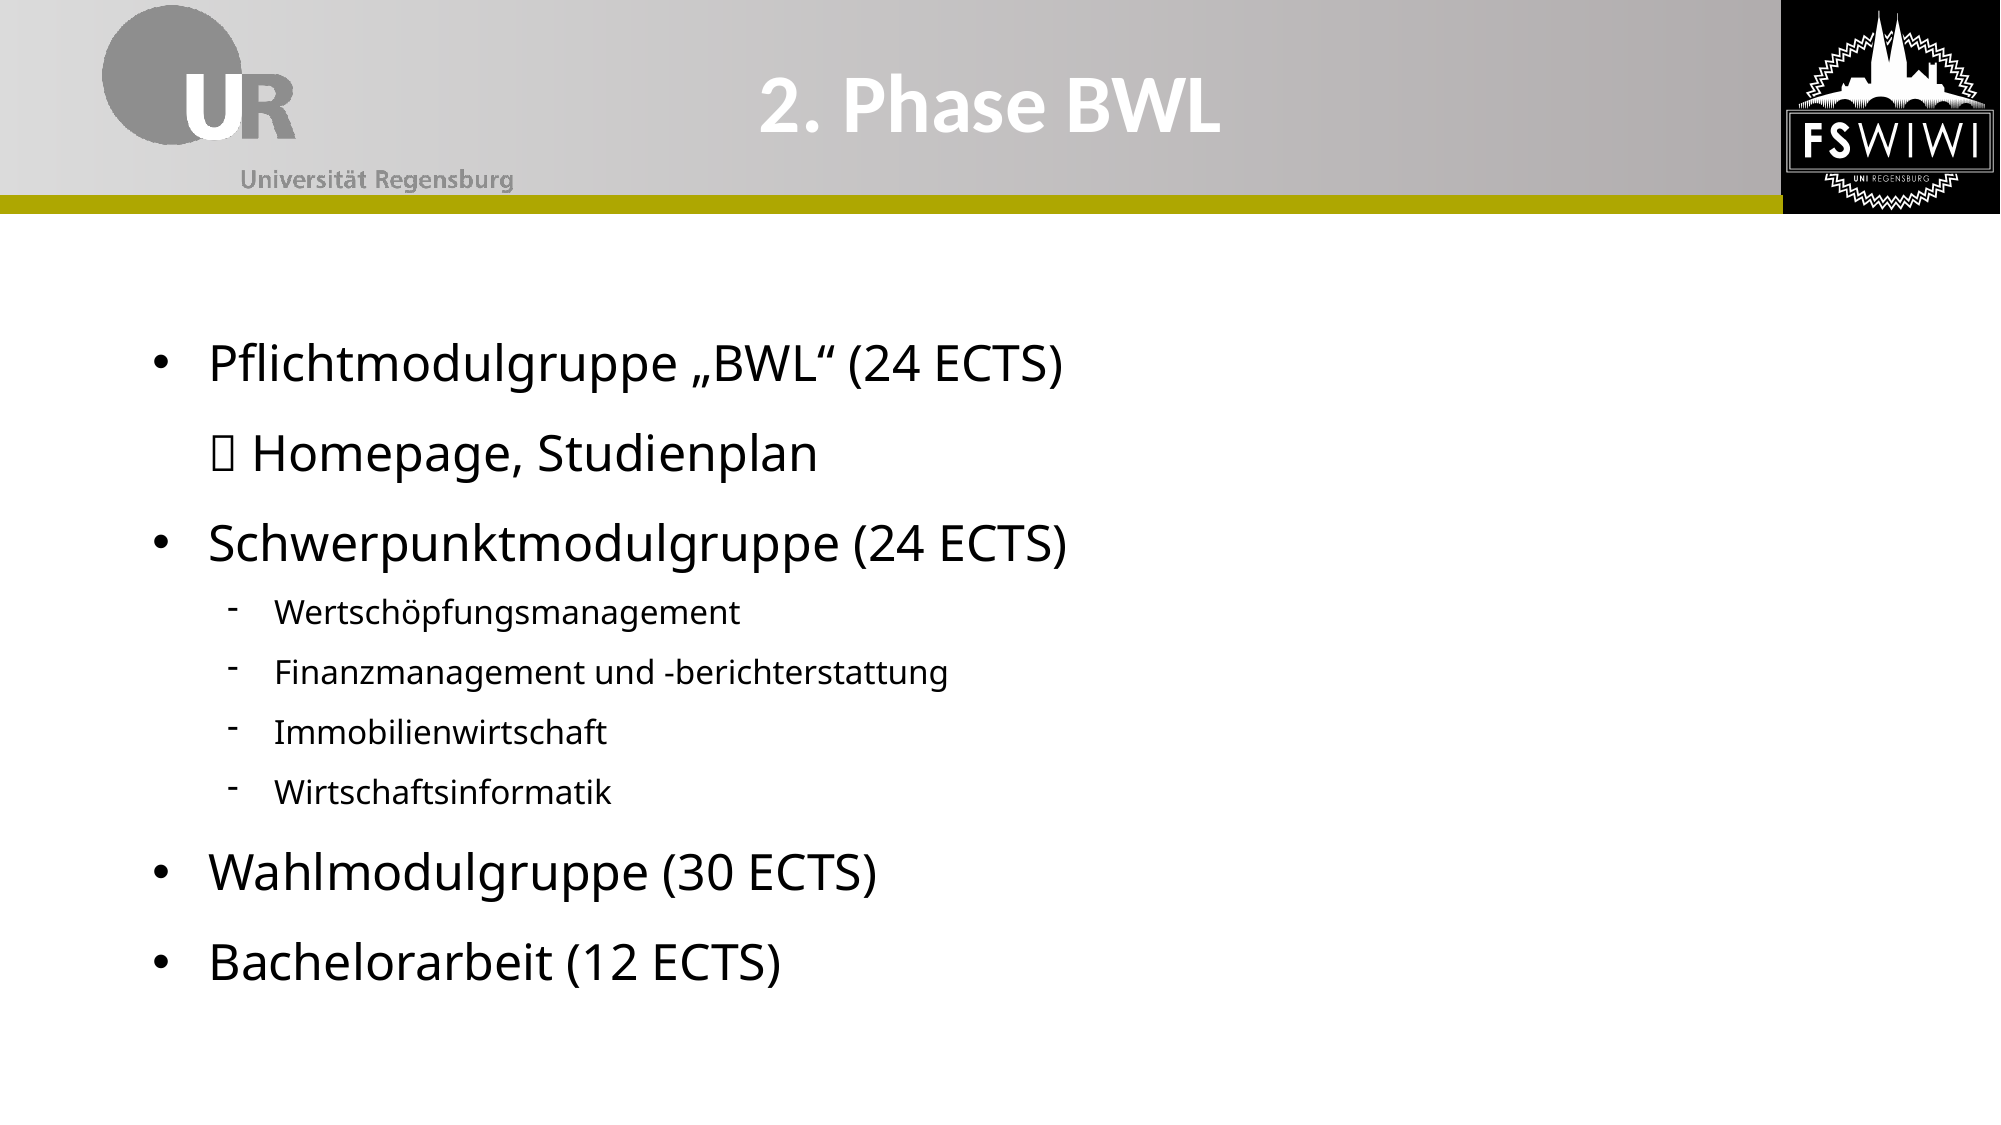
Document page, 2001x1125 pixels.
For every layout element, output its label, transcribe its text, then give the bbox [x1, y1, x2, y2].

picture [1781, 0, 2000, 53]
title 2. Phase BWL [0, 53, 2000, 158]
picture [1781, 158, 2000, 214]
list Pflichtmodulgruppe „BWL“ (24 ECTS)  Homepage, Studienplan Schwerpunktmodulgruppe (24 ECTS) Wertschöpfungsmanagement Finanzmanagement und -berichterstattung Immobilienwirtschaft Wirtschaftsinformatik Wahlmodulgruppe (30 ECTS) Bachelorarbeit (12 ECTS) [137, 293, 1863, 1125]
picture [102, 158, 515, 195]
picture [102, 5, 515, 53]
